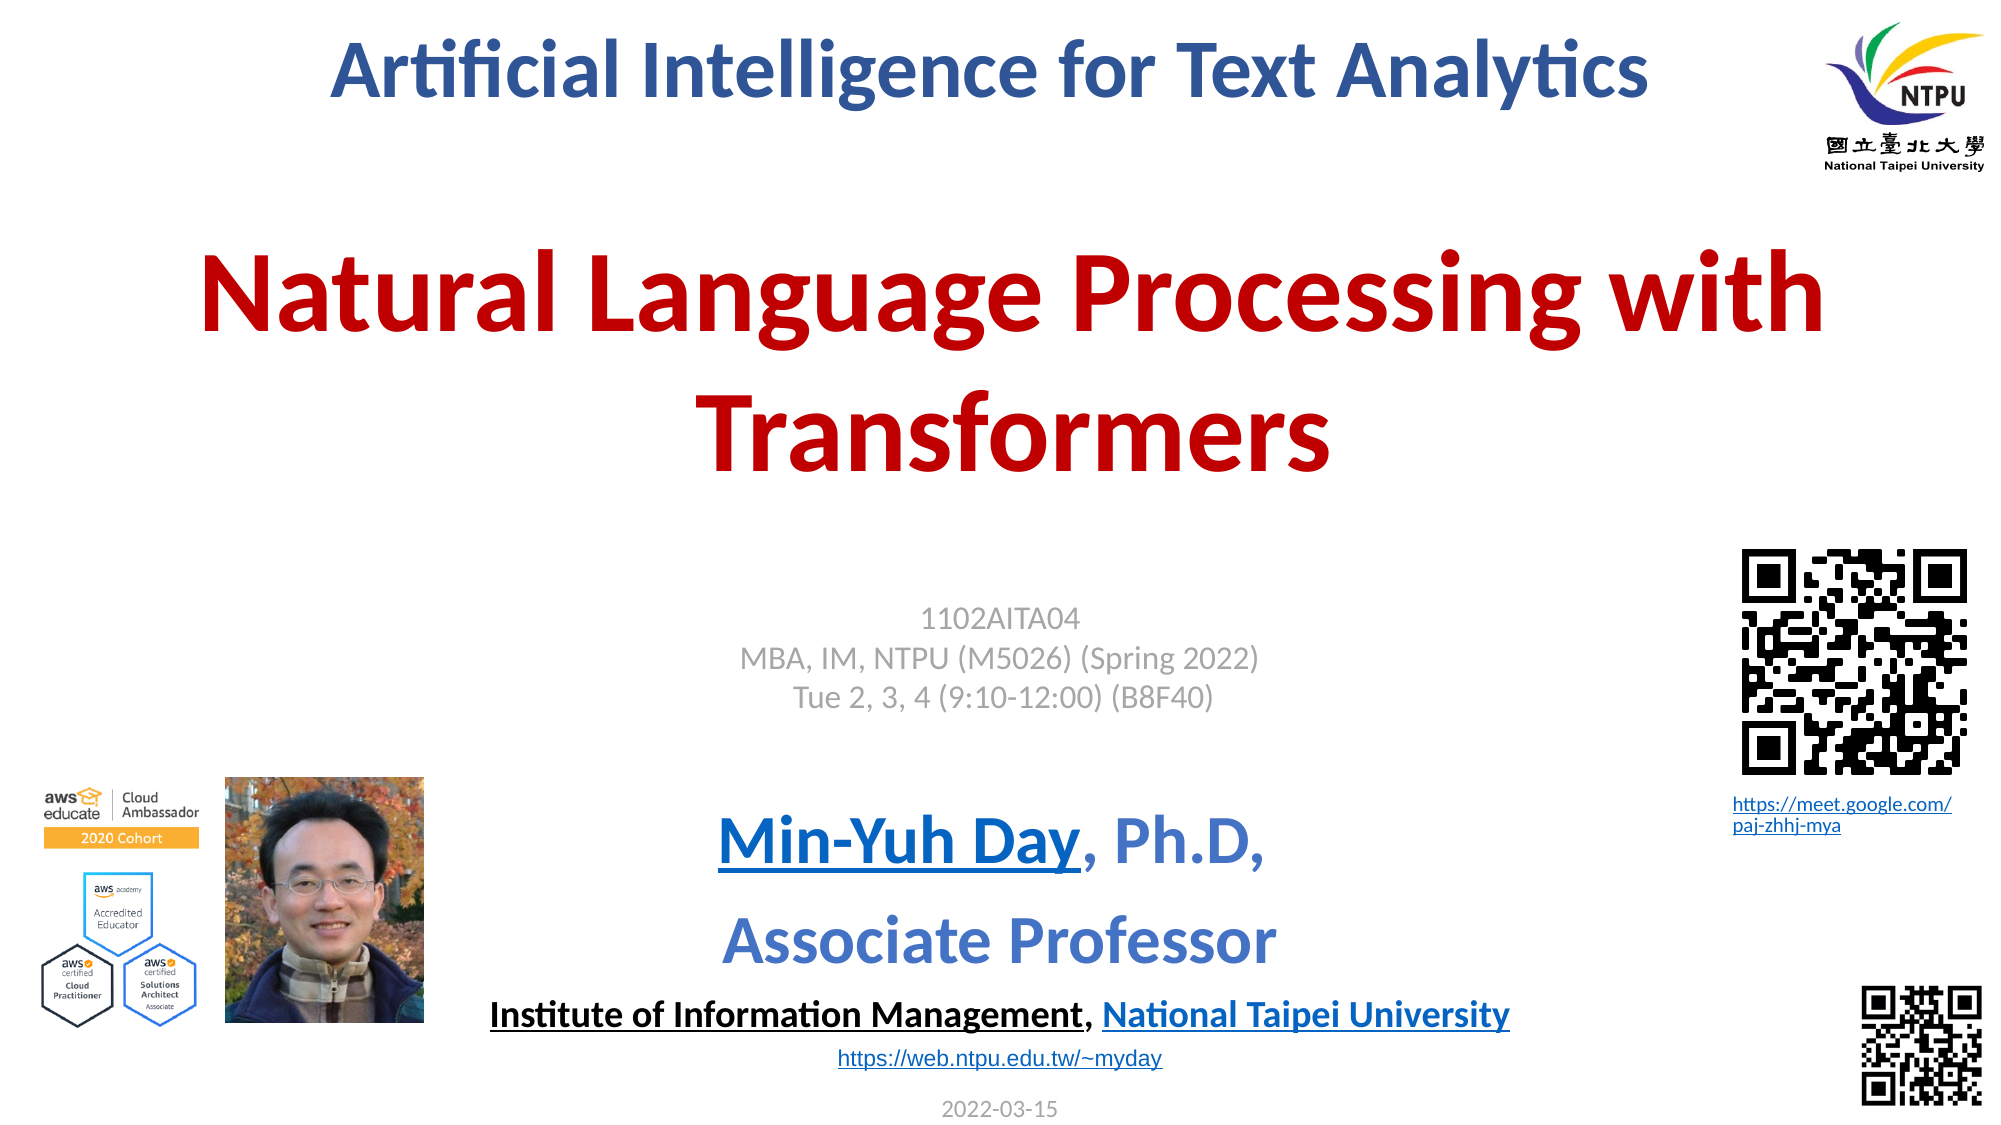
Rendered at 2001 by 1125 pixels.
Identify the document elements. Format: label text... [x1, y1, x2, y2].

text_box https://meet.google.com/paj-zhhj-mya [1717, 808, 1978, 823]
picture [1825, 22, 1984, 125]
title Natural Language Processing with Transformers [44, 188, 1984, 502]
slide_number 1 [1550, 1065, 2000, 1125]
text_box 2022-03-15 [744, 1085, 1256, 1125]
picture [225, 777, 424, 1023]
picture [35, 872, 202, 1028]
picture [1825, 132, 1984, 172]
picture [1708, 515, 2000, 808]
text_box 1102AITA04 MBA, IM, NTPU (M5026) (Spring 2022) Tue 2, 3, 4 (9:10-12:00) (B8F40) [521, 588, 1479, 723]
picture [44, 787, 199, 857]
picture [1856, 980, 1987, 1111]
text_box Min-Yuh Day, Ph.D, Associate Professor Institute of Information Management, National Taipei University https://web.ntpu.edu.tw/~myday [307, 770, 1693, 1086]
subtitle Artificial Intelligence for Text Analytics [249, 6, 1750, 142]
